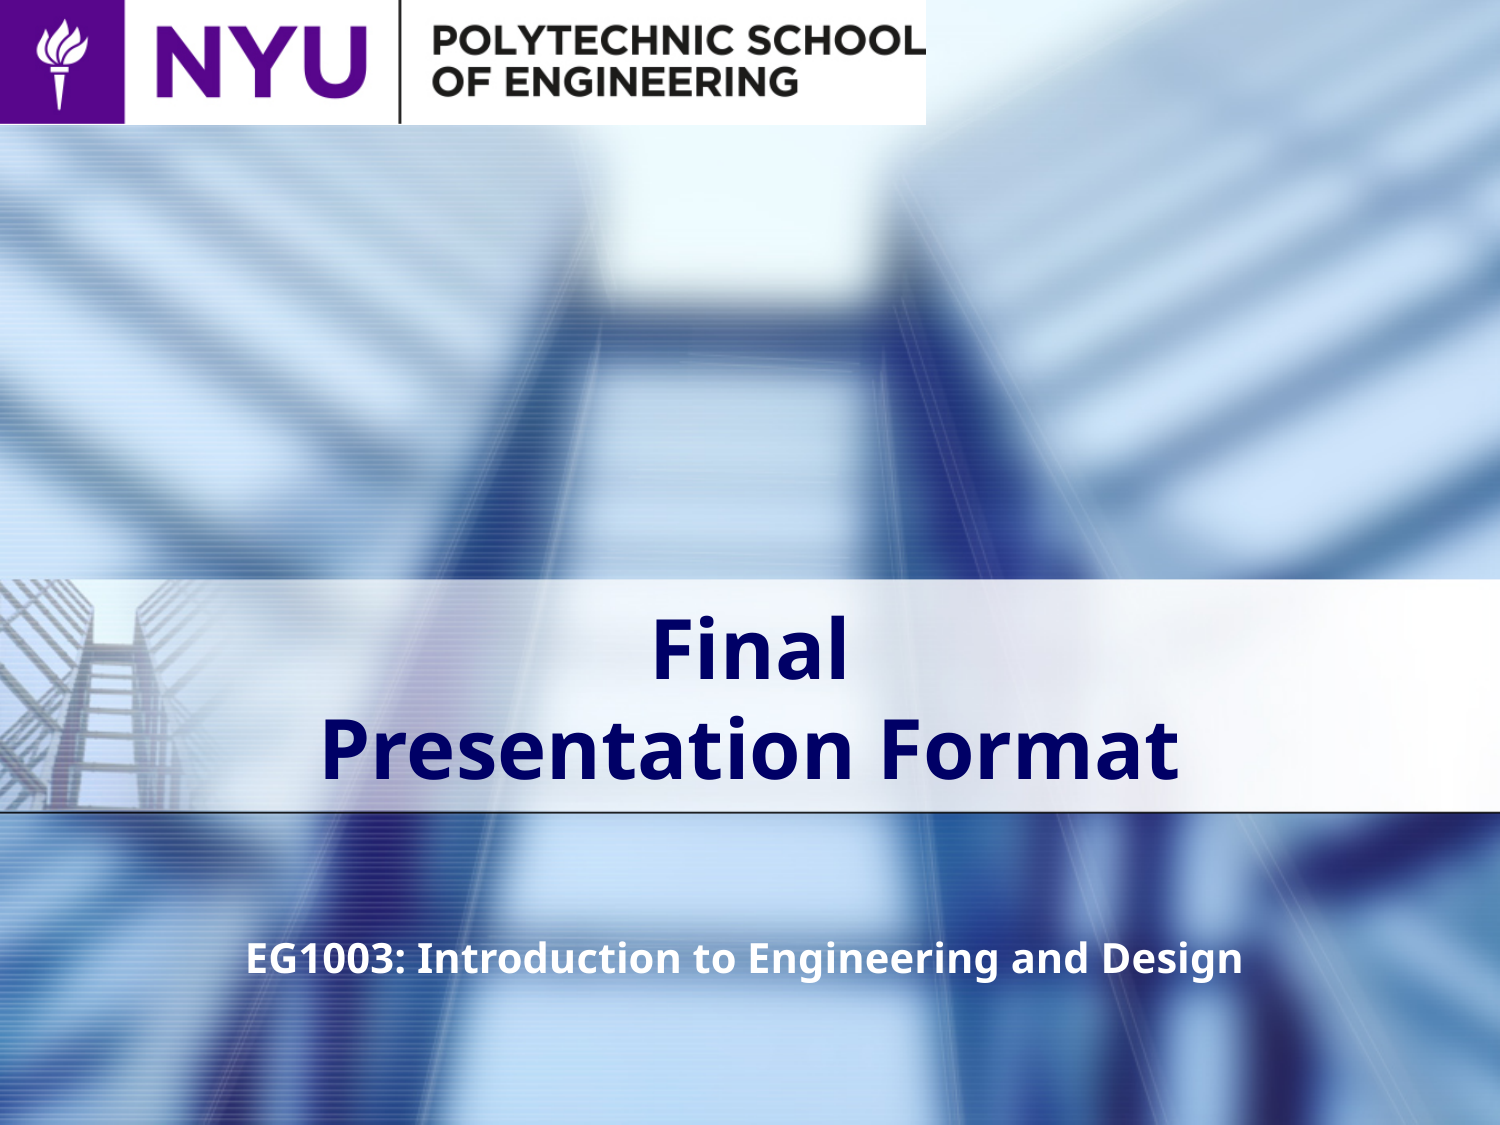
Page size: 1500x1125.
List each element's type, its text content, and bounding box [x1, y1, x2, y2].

text_box EG1003: Introduction to Engineering and Design [224, 924, 1275, 990]
title Final Presentation Format [112, 562, 1388, 804]
picture [0, 0, 1500, 1125]
